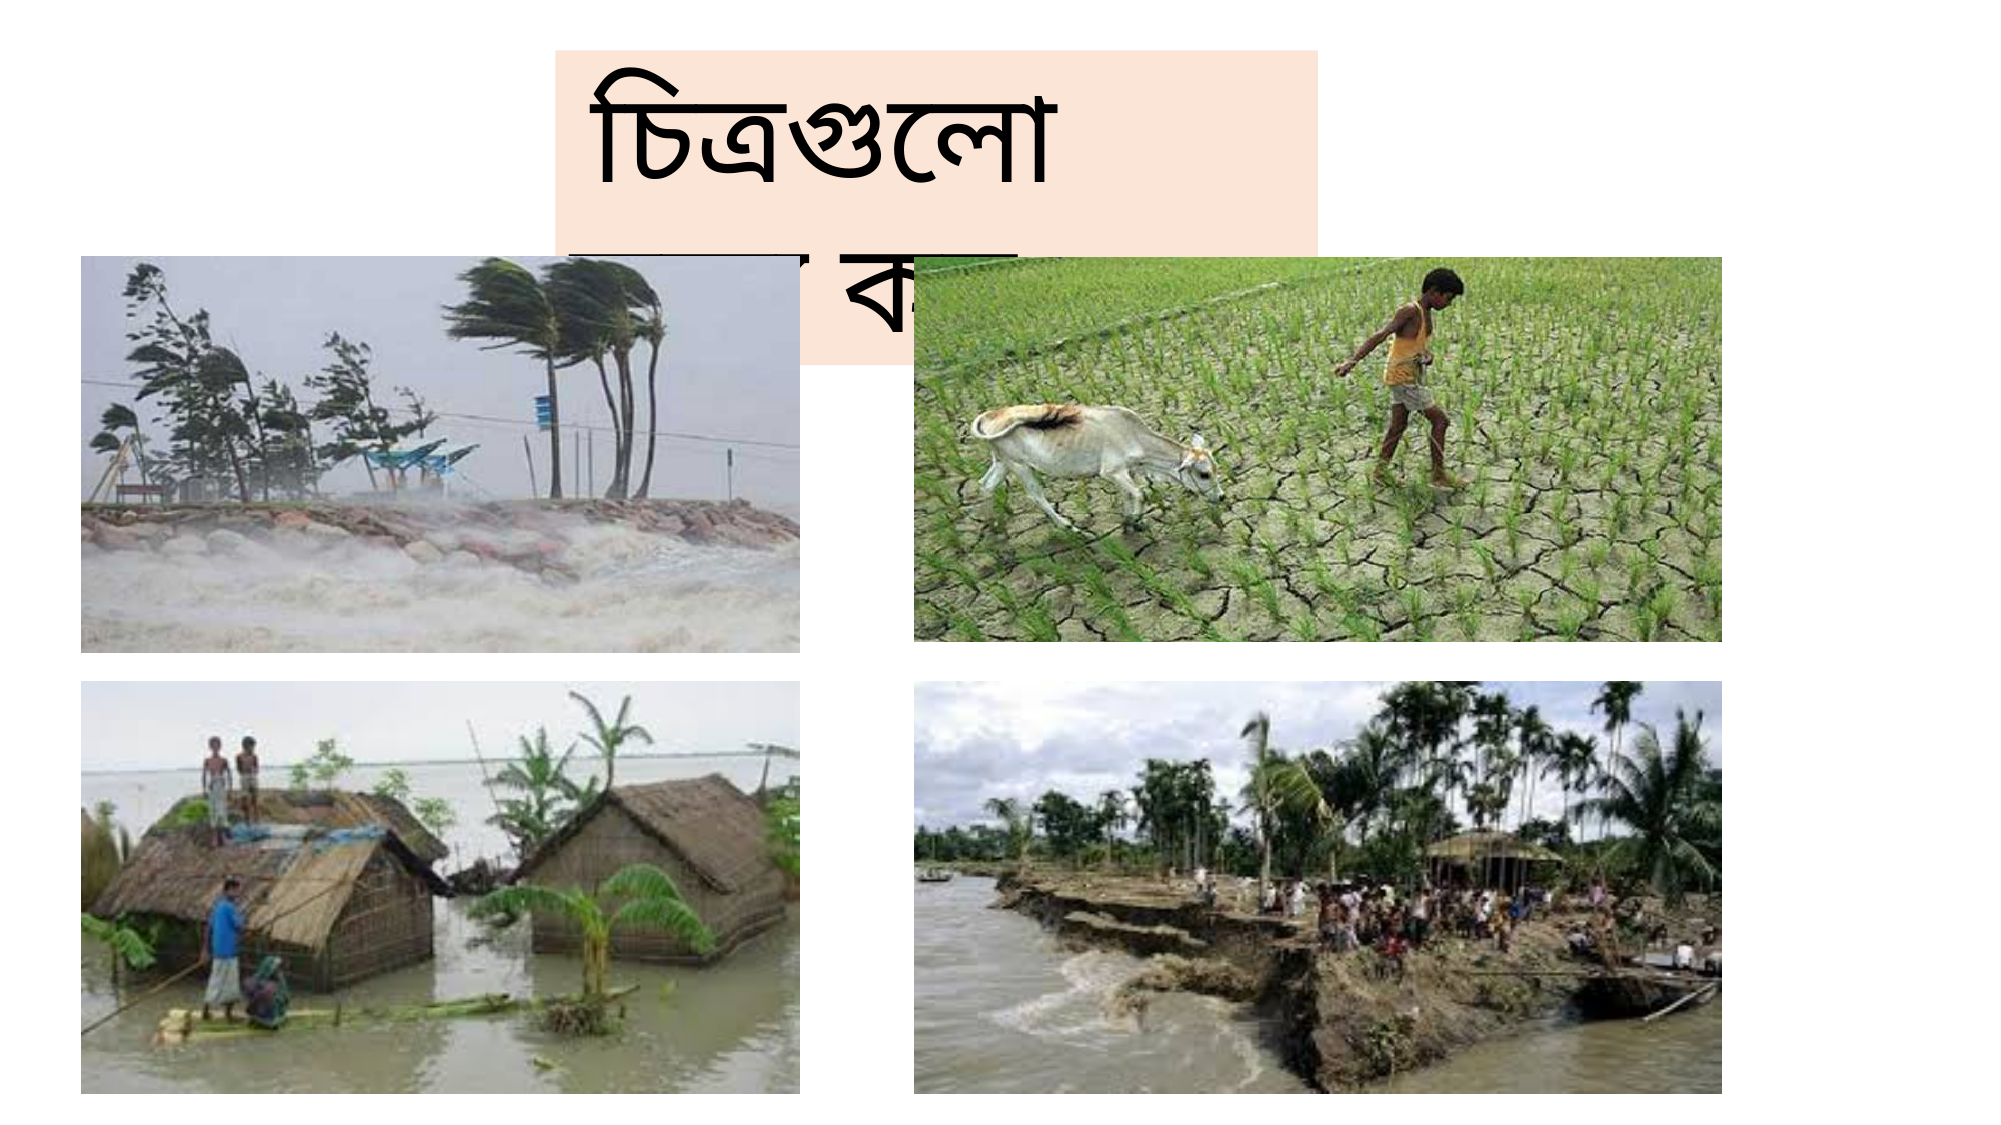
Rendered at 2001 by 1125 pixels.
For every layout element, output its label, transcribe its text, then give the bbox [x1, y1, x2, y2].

picture [914, 681, 1722, 1095]
picture [81, 681, 800, 1095]
picture [914, 257, 1722, 642]
picture [81, 255, 800, 653]
text_box চিত্রগুলো লক্ষ্য কর [555, 50, 1318, 366]
